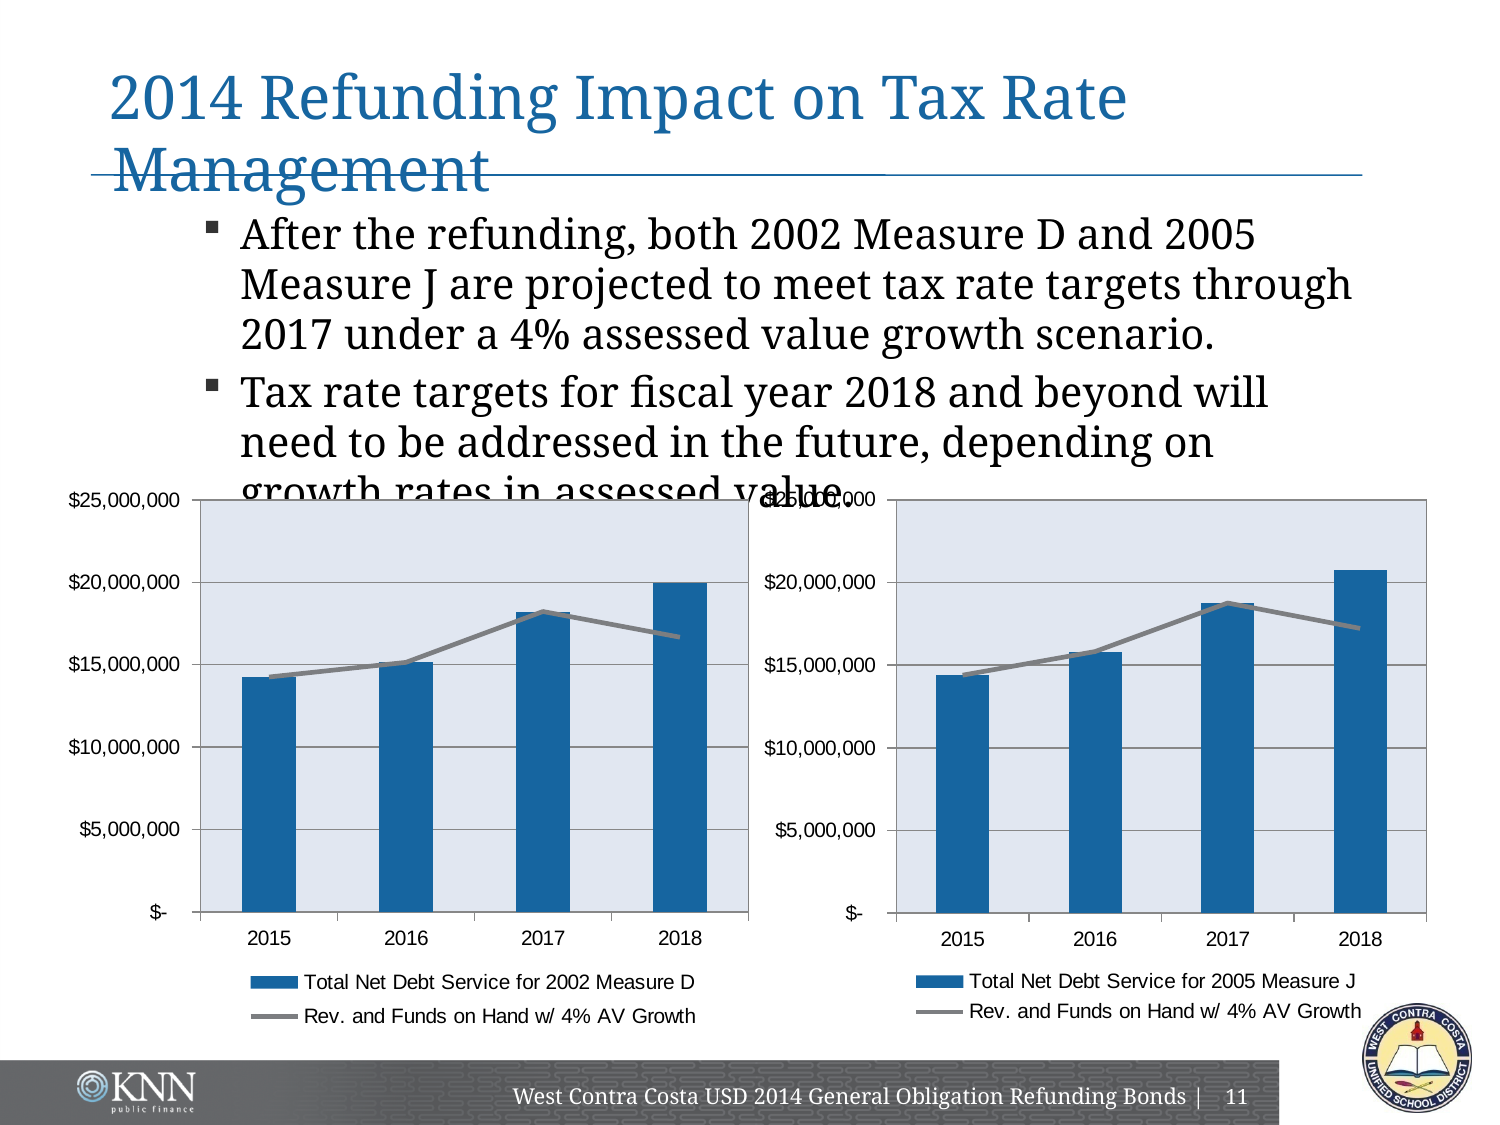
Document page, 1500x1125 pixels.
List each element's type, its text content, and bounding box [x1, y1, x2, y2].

picture [0, 0, 1500, 1125]
list After the refunding, both 2002 Measure D and 2005 Measure J are projected to meet tax rate targets through 2017 under a 4% assessed value growth scenario. Tax rate targets for fiscal year 2018 and beyond will need to be addressed in the future, depending on growth rates in assessed value. [187, 199, 1376, 473]
title 2014 Refunding Impact on Tax Rate Management [93, 37, 1369, 226]
chart [24, 474, 1450, 1065]
slide_number 10 [1210, 1075, 1276, 1125]
footer West Contra Costa USD 2014 General Obligation Refunding Bonds | [195, 1075, 1210, 1116]
